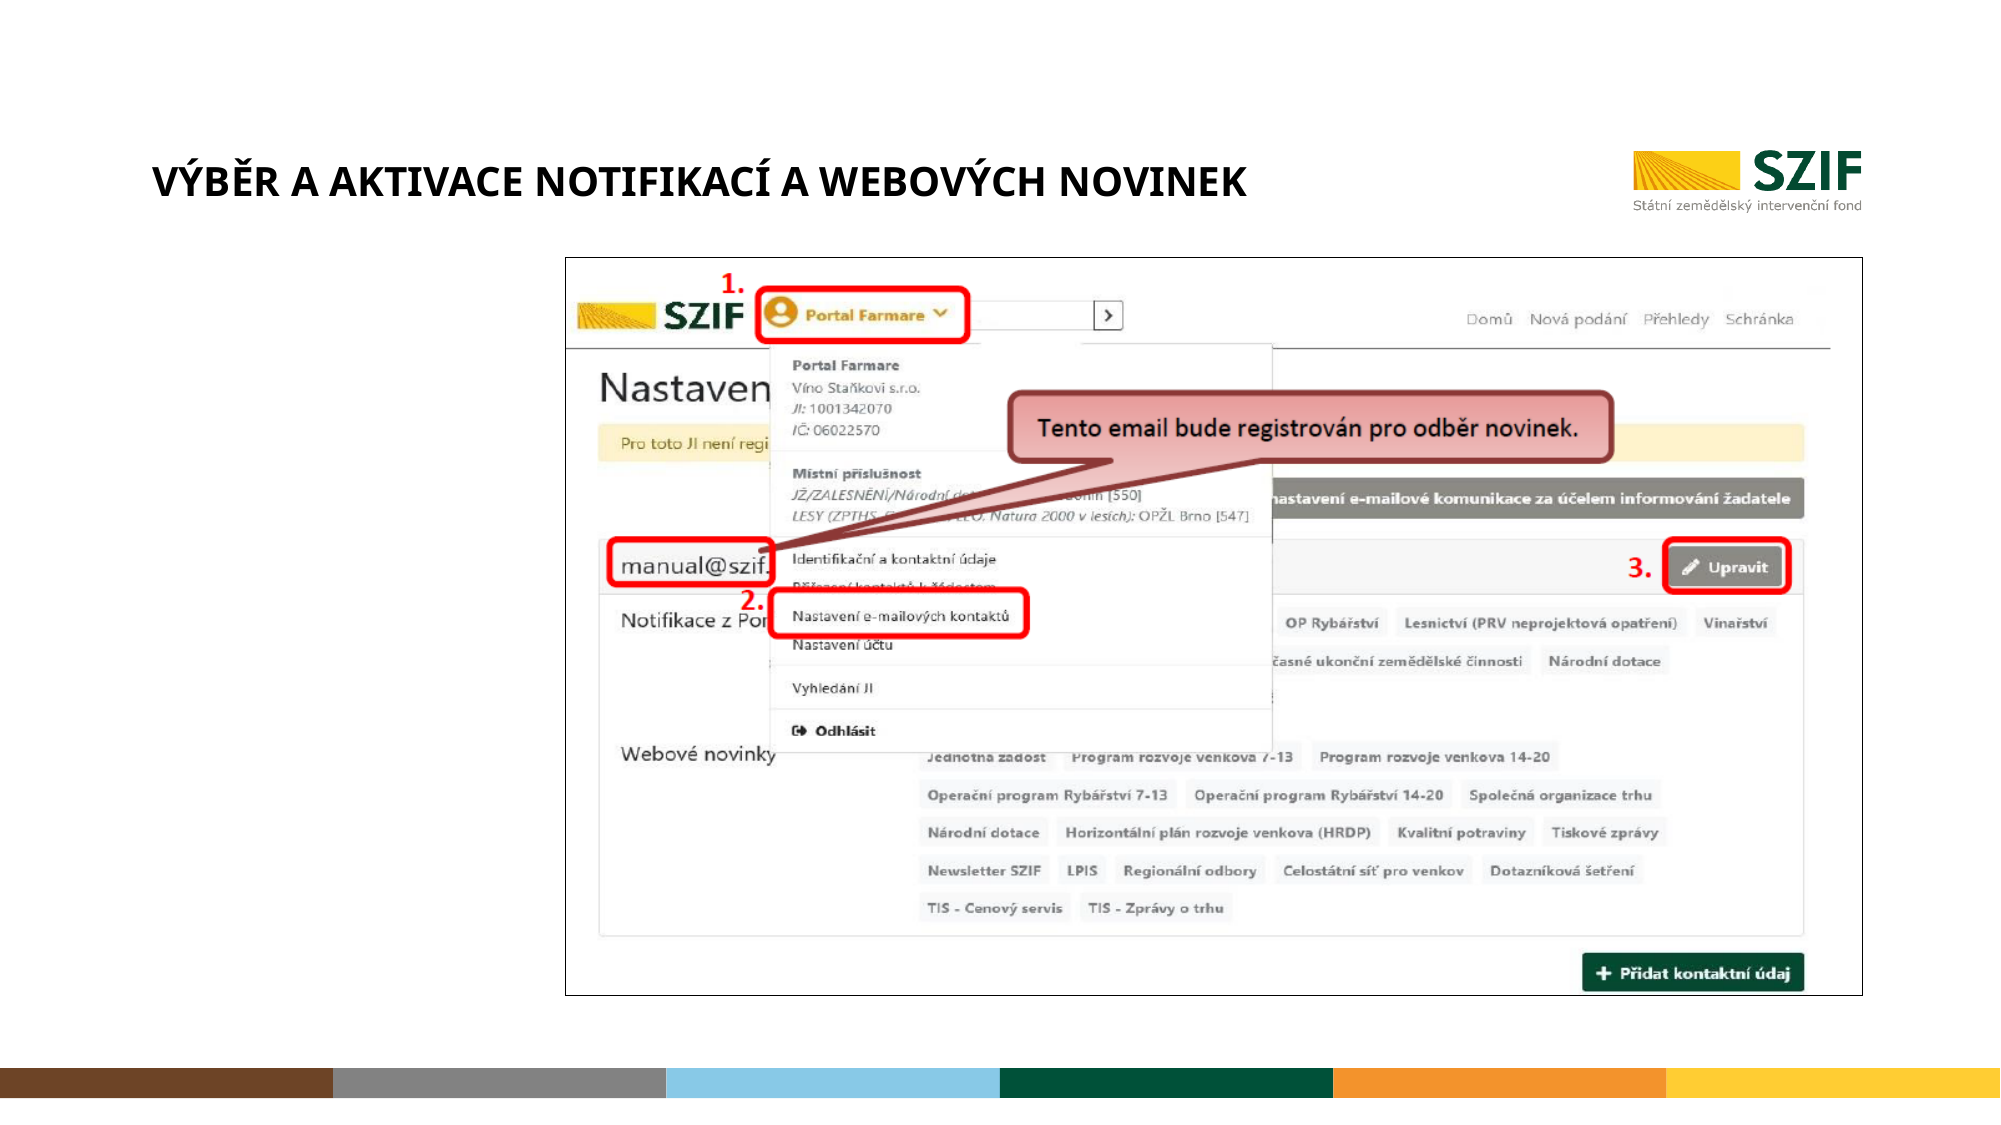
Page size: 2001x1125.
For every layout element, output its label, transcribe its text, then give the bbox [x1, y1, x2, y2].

picture [565, 257, 1863, 996]
title výběr a aktivace notifikací a webových novinek [137, 149, 1863, 214]
